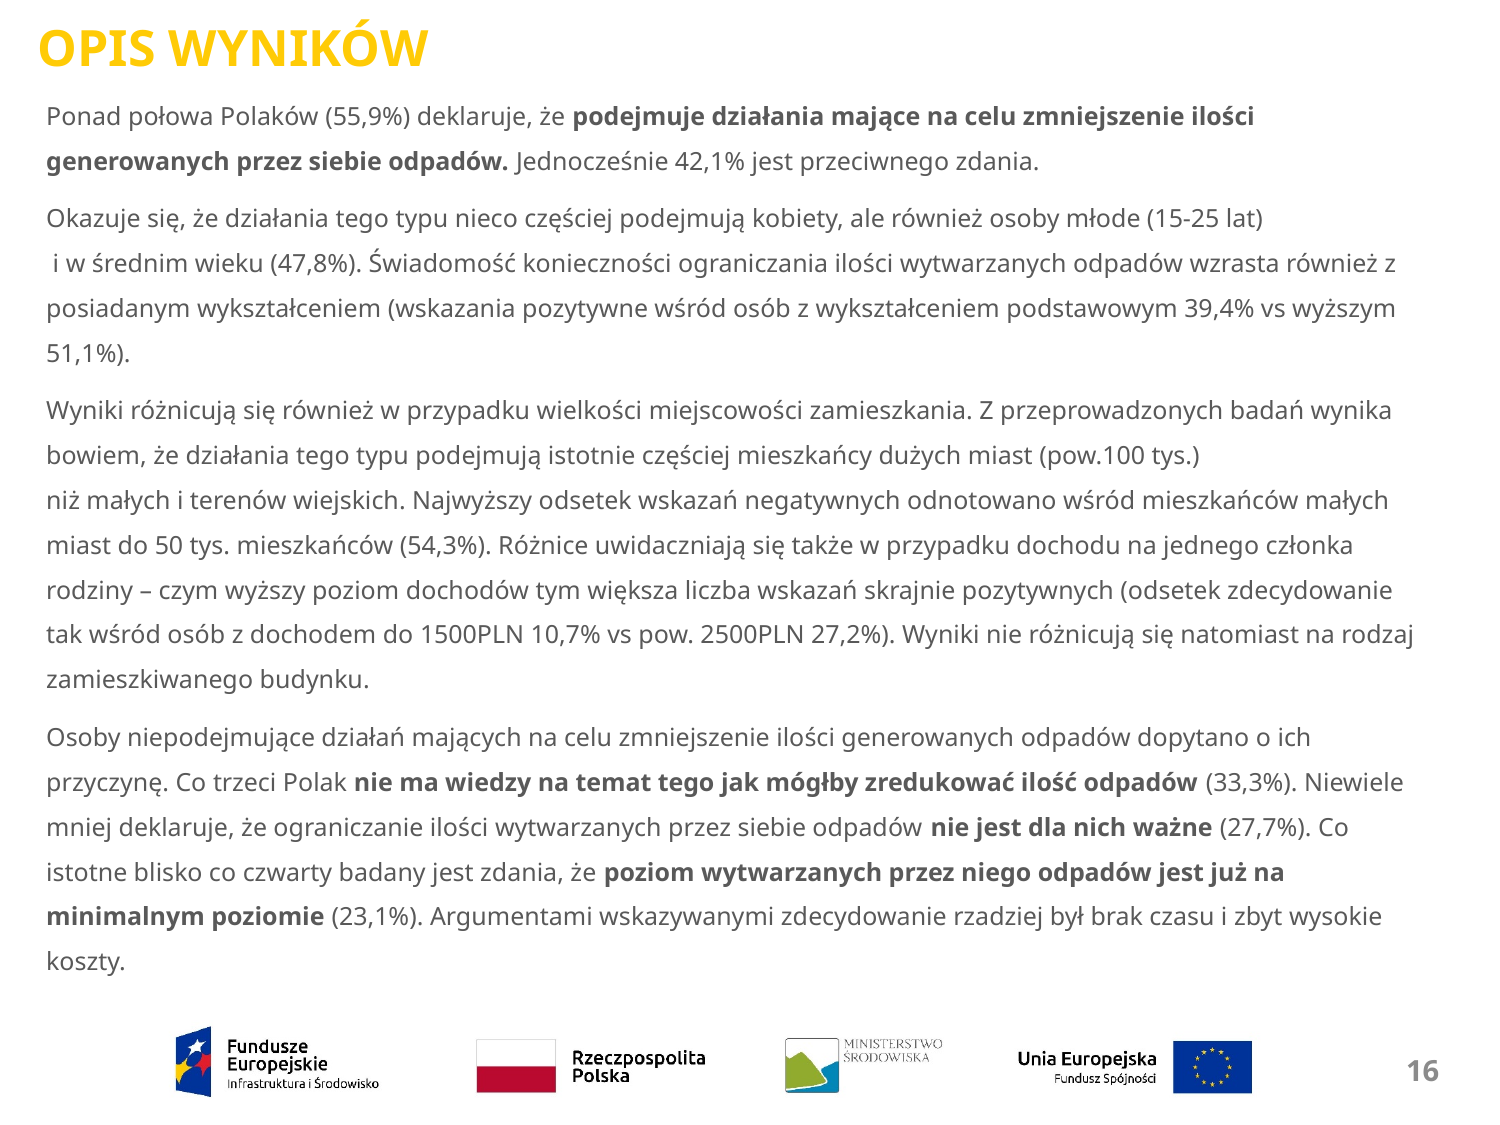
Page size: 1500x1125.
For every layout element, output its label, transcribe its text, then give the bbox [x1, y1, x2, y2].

text_box OPIS WYNIKÓW [22, 0, 1500, 84]
slide_number 16 [1117, 1042, 1455, 1103]
text_box Ponad połowa Polaków (55,9%) deklaruje, że podejmuje działania mające na celu zmniejszenie ilości generowanych przez siebie odpadów. Jednocześnie 42,1% jest przeciwnego zdania. Okazuje się, że działania tego typu nieco częściej podejmują kobiety, ale również osoby młode (15-25 lat) i w średnim wieku (47,8%). Świadomość konieczności ograniczania ilości wytwarzanych odpadów wzrasta również z posiadanym wykształceniem (wskazania pozytywne wśród osób z wykształceniem podstawowym 39,4% vs wyższym 51,1%). Wyniki różnicują się również w przypadku wielkości miejscowości zamieszkania. Z przeprowadzonych badań wynika bowiem, że działania tego typu podejmują istotnie częściej mieszkańcy dużych miast (pow.100 tys.) niż małych i terenów wiejskich. Najwyższy odsetek wskazań negatywnych odnotowano wśród mieszkańców małych miast do 50 tys. mieszkańców (54,3%). Różnice uwidaczniają się także w przypadku dochodu na jednego członka rodziny – czym wyższy poziom dochodów tym większa liczba wskazań skrajnie pozytywnych (odsetek zdecydowanie tak wśród osób z dochodem do 1500PLN 10,7% vs pow. 2500PLN 27,2%). Wyniki nie różnicują się natomiast na rodzaj zamieszkiwanego budynku. Osoby niepodejmujące działań mających na celu zmniejszenie ilości generowanych odpadów dopytano o ich przyczynę. Co trzeci Polak nie ma wiedzy na temat tego jak mógłby zredukować ilość odpadów (33,3%). Niewiele mniej deklaruje, że ograniczanie ilości wytwarzanych przez siebie odpadów nie jest dla nich ważne (27,7%). Co istotne blisko co czwarty badany jest zdania, że poziom wytwarzanych przez niego odpadów jest już na minimalnym poziomie (23,1%). Argumentami wskazywanymi zdecydowanie rzadziej był brak czasu i zbyt wysokie koszty. [21, 98, 1443, 1020]
picture [147, 1020, 1336, 1121]
